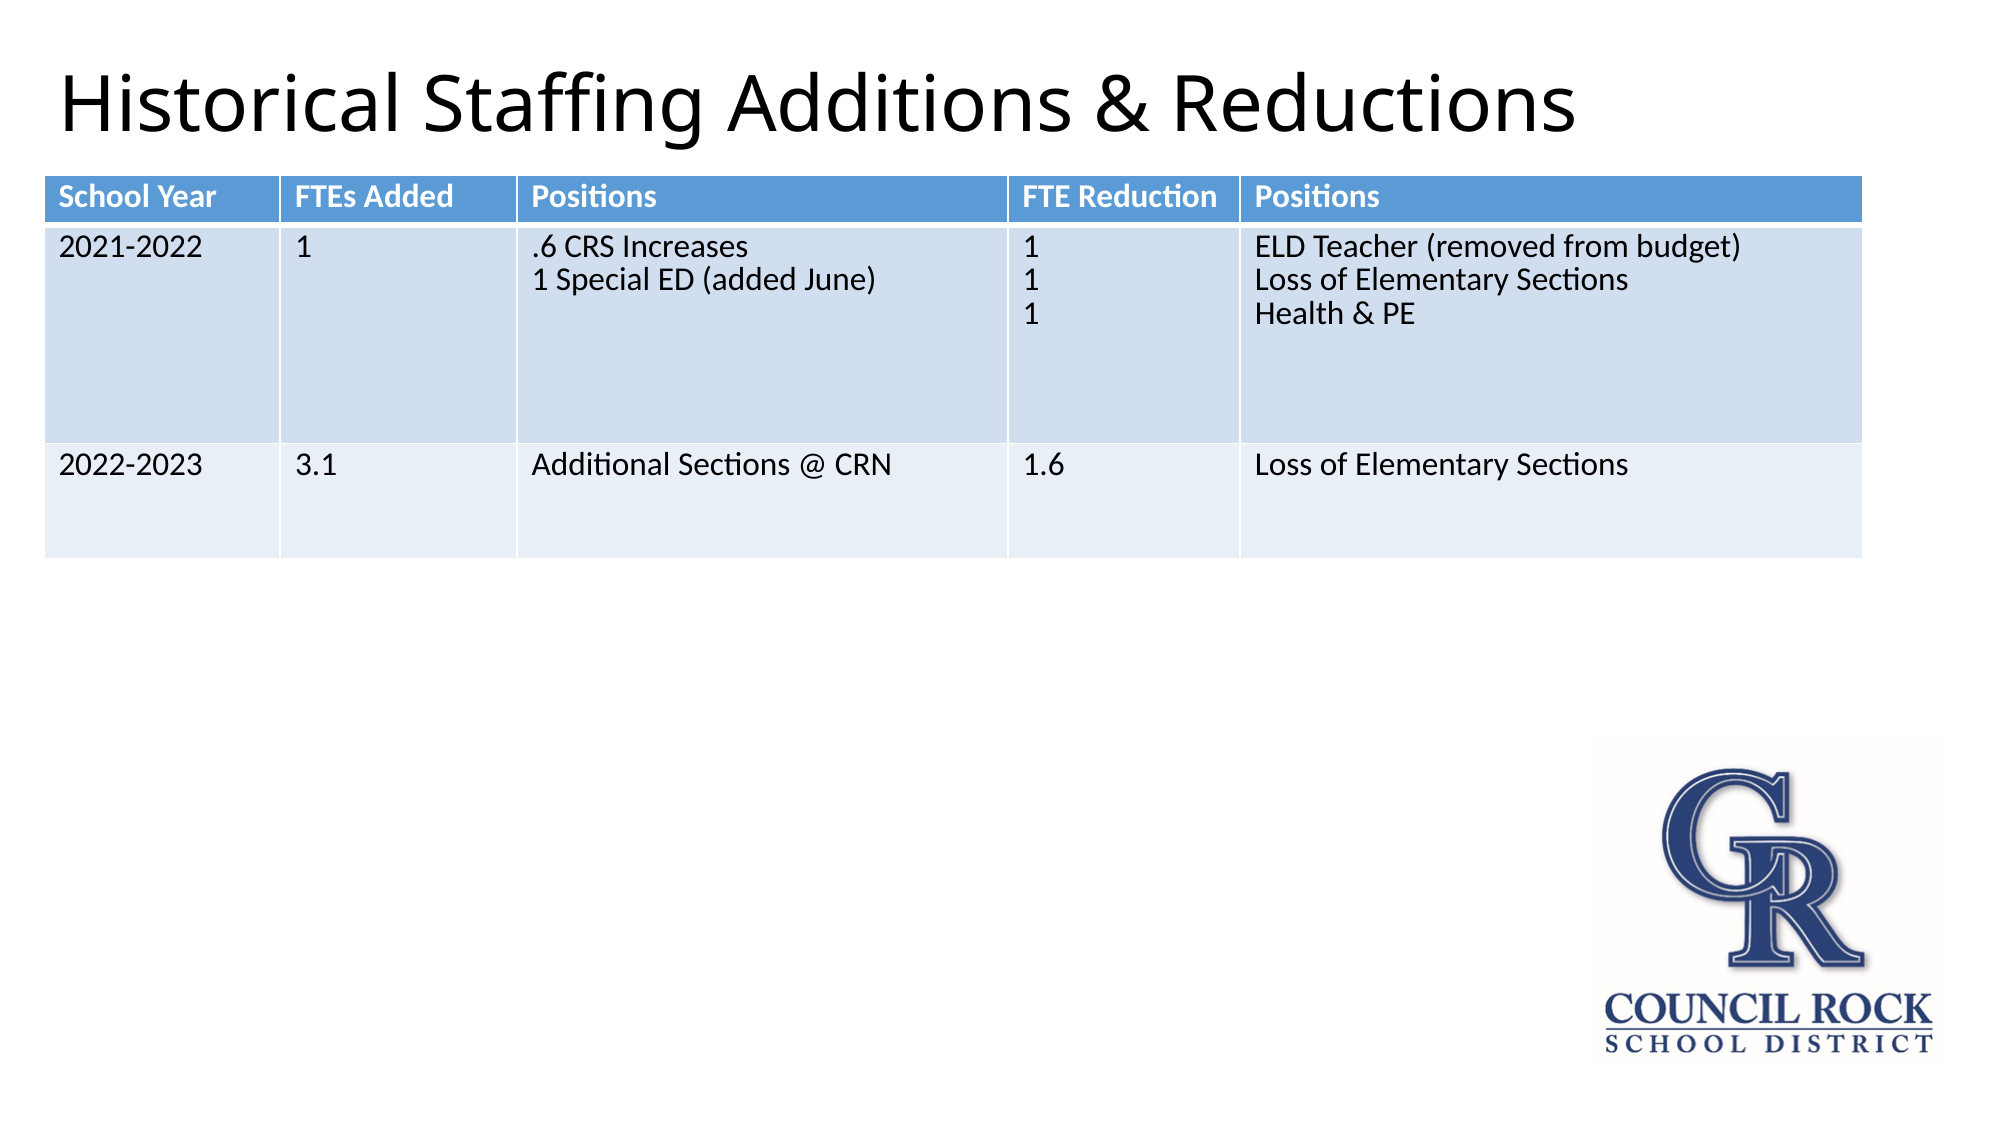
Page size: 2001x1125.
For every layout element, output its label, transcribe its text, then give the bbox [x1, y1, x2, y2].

table_header School Year [45, 176, 279, 222]
table_header FTEs Added [281, 176, 516, 222]
table_header FTE Reduction [1009, 176, 1239, 222]
title Historical Staffing Additions & Reductions [43, 55, 1769, 157]
table_header Positions [518, 176, 1007, 222]
table_cell Additional Sections @ CRN [518, 444, 1007, 558]
table_cell 1.6 [1009, 444, 1239, 558]
table_cell .6 CRS Increases 1 Special ED (added June) [518, 228, 1007, 443]
table_cell 2022-2023 [45, 444, 279, 558]
table_cell 1 1 1 [1009, 228, 1239, 443]
table_cell 1 [281, 228, 516, 443]
picture [1594, 736, 1944, 1064]
table_cell ELD Teacher (removed from budget) Loss of Elementary Sections Health & PE [1241, 228, 1862, 443]
table_cell 3.1 [281, 444, 516, 558]
table_header Positions [1241, 176, 1862, 222]
table_cell 2021-2022 [45, 228, 279, 443]
table_cell Loss of Elementary Sections [1241, 444, 1862, 558]
